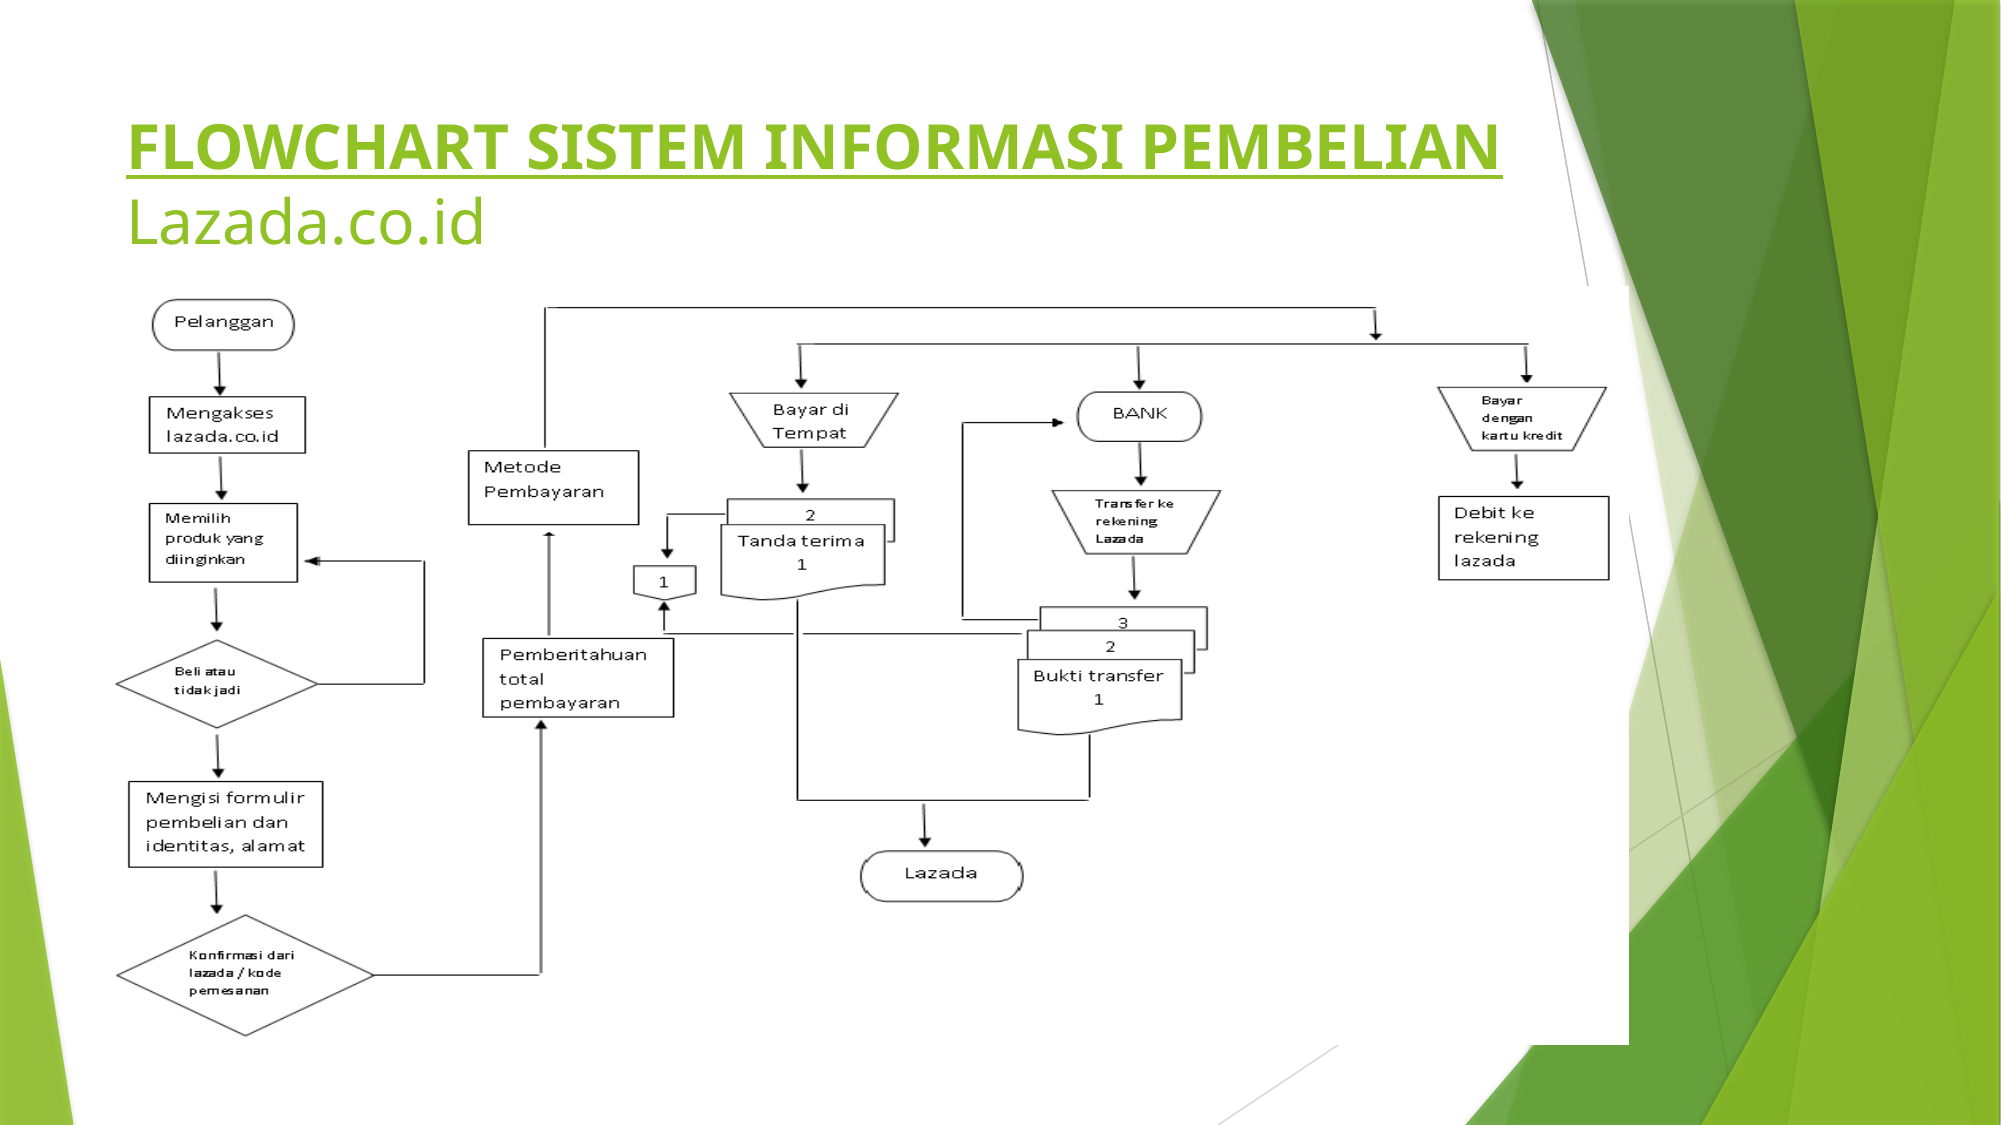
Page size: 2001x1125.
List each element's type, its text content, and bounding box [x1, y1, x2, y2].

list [110, 286, 1630, 1046]
title FLOWCHART SISTEM INFORMASI PEMBELIAN Lazada.co.id [111, 99, 1522, 285]
